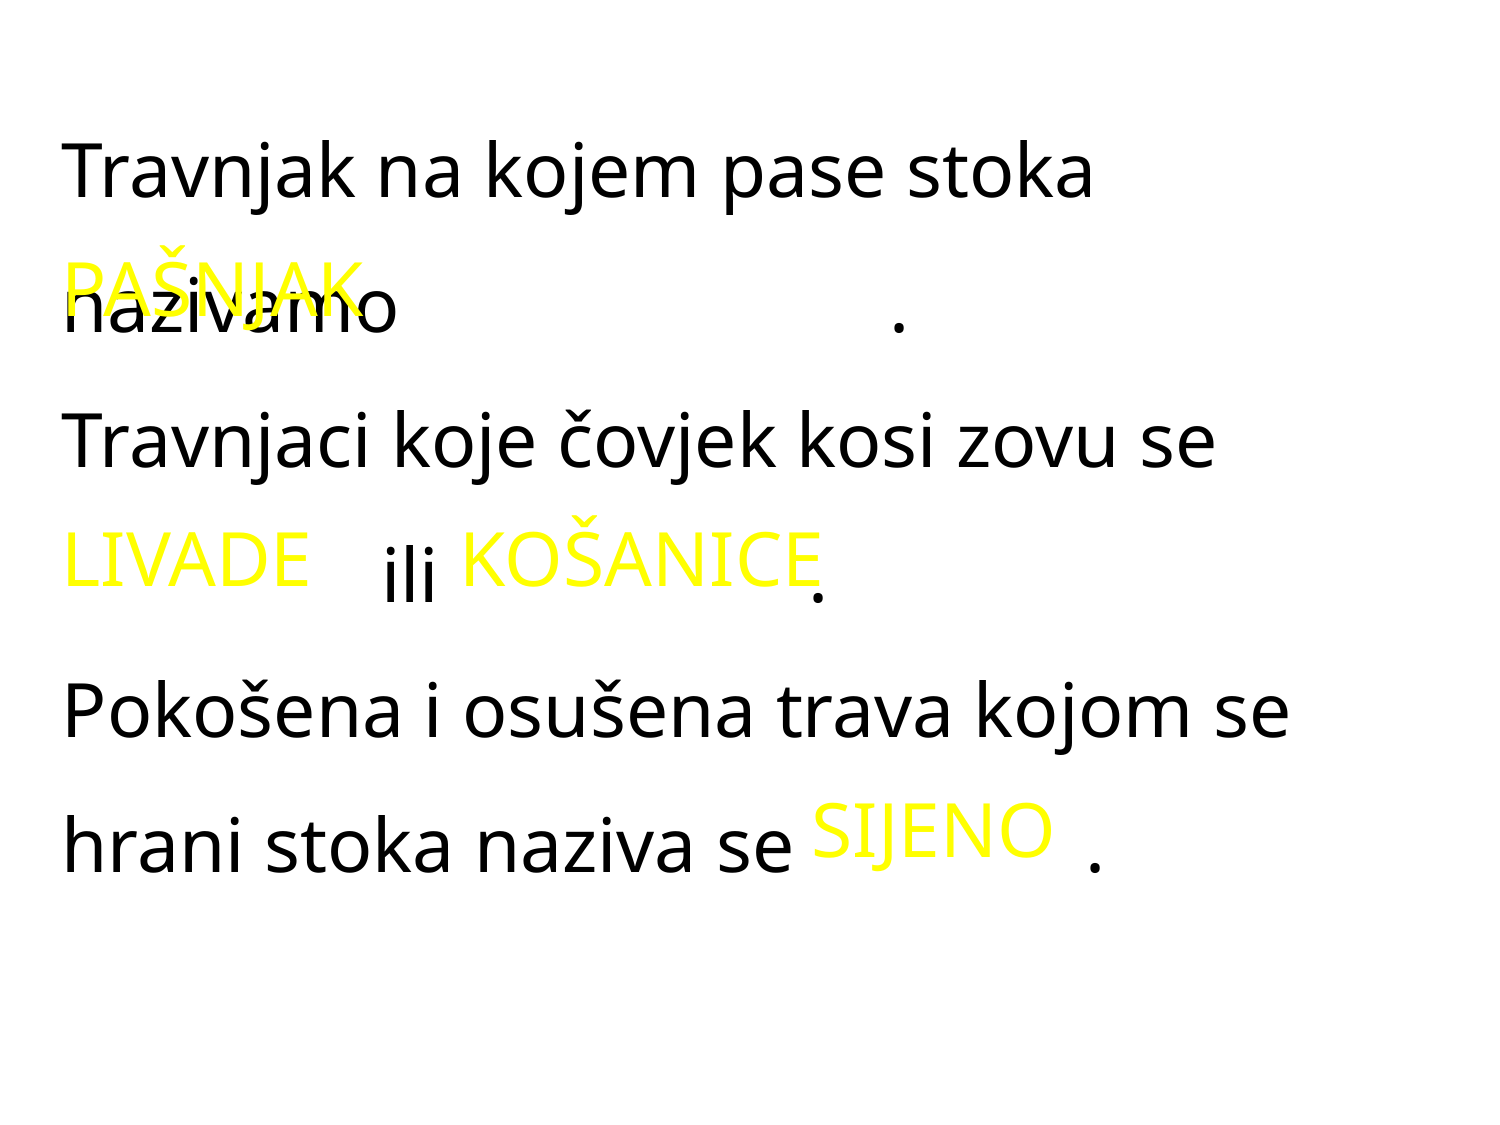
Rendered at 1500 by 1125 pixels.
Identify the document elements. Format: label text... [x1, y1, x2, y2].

text_box LIVADE [46, 503, 445, 609]
text_box KOŠANICE [445, 503, 903, 609]
text_box PAŠNJAK [46, 234, 446, 340]
text_box Travnjak na kojem pase stoka nazivamo . Travnjaci koje čovjek kosi zovu se ili . Pokošena i osušena trava kojom se hrani stoka naziva se . [46, 70, 1454, 895]
text_box SIJENO [796, 775, 1196, 881]
